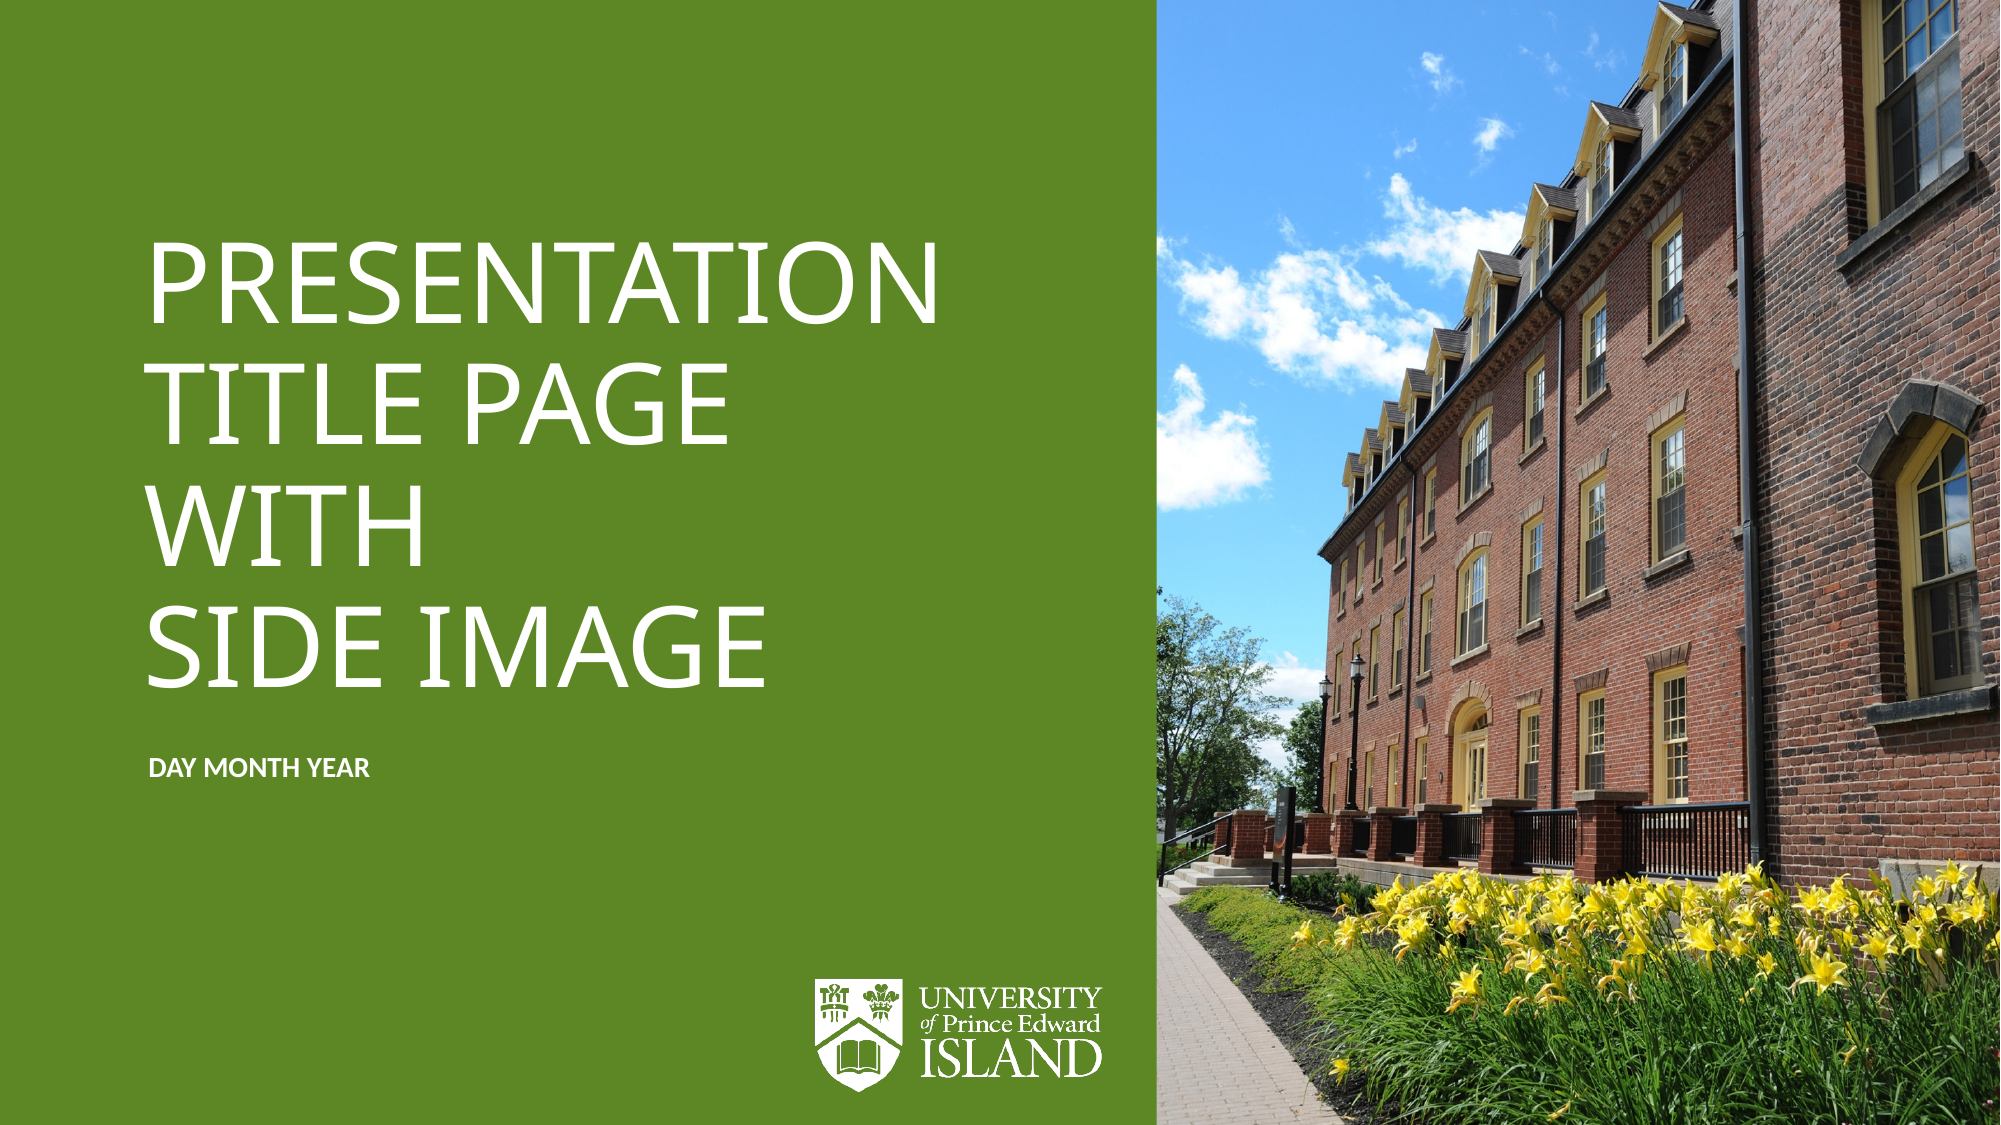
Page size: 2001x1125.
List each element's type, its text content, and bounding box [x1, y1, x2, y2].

picture [1156, 0, 2000, 1125]
text_box [0, 0, 1156, 1125]
slide_number DAY MONTH YEAR [133, 736, 584, 796]
text_box PRESENTATION TITLE PAGE WITH SIDE IMAGE [128, 218, 1156, 831]
picture [780, 956, 1131, 1108]
